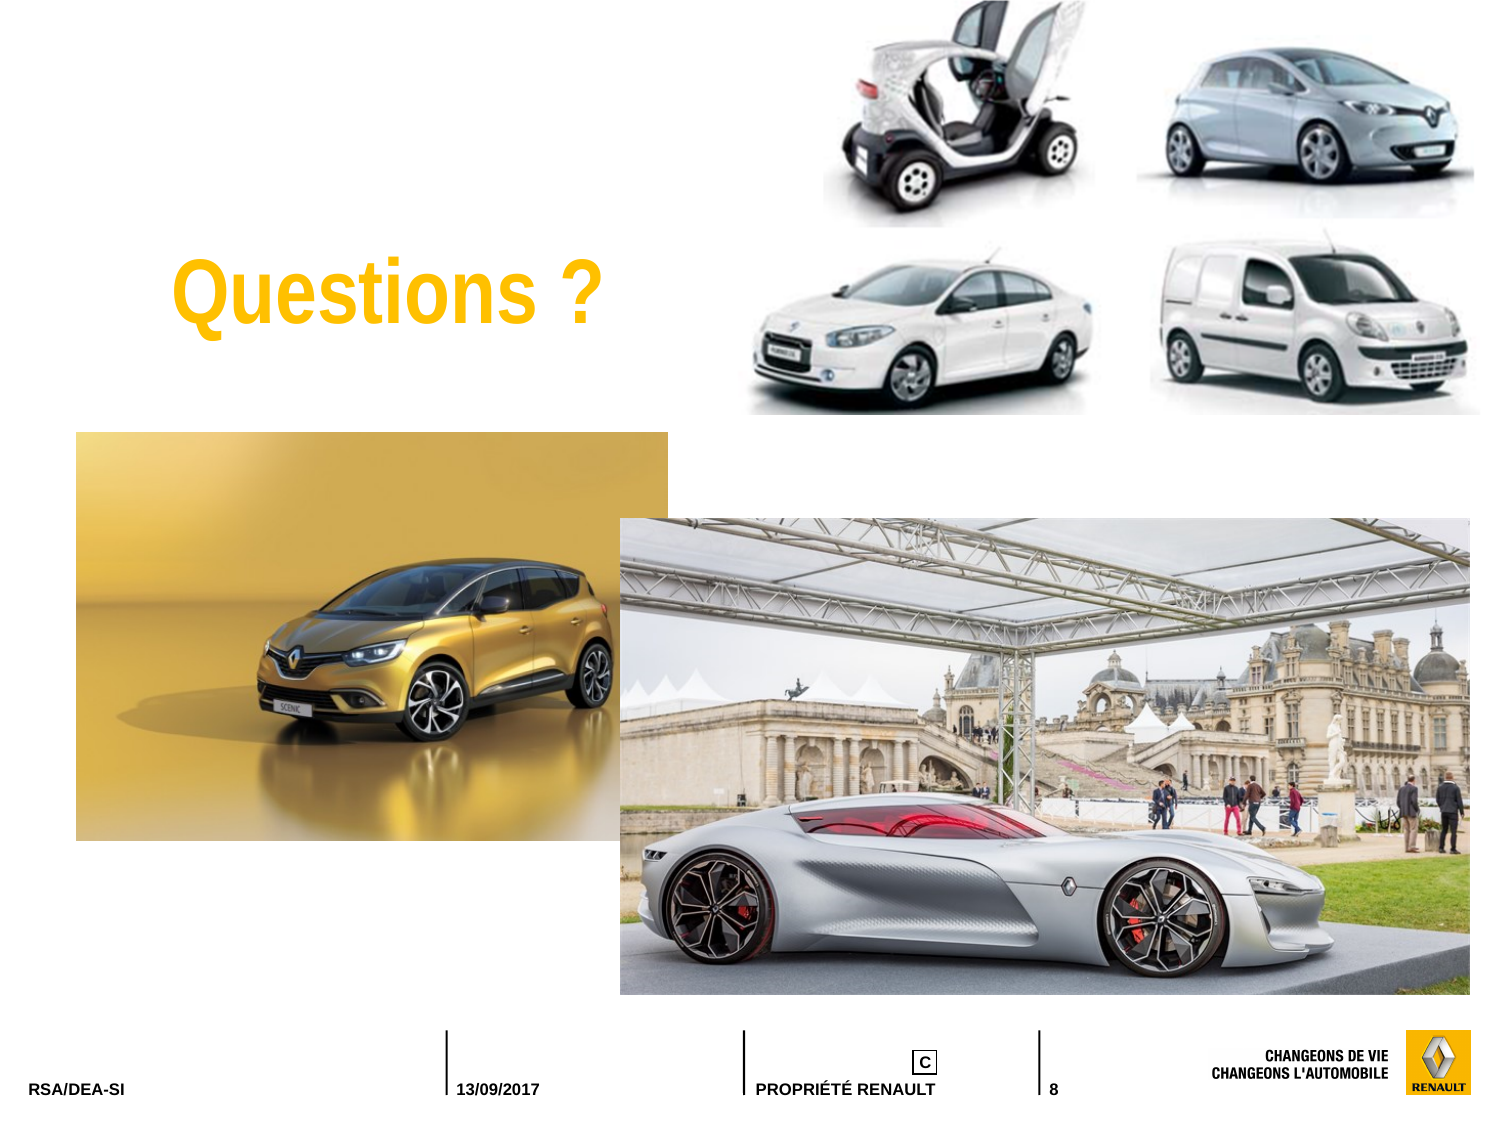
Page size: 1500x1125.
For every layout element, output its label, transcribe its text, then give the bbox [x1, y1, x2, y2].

picture [726, 0, 1492, 416]
picture [76, 432, 1470, 996]
picture [1208, 1048, 1388, 1080]
picture [1406, 1030, 1471, 1095]
list Questions ? [170, 231, 1294, 516]
